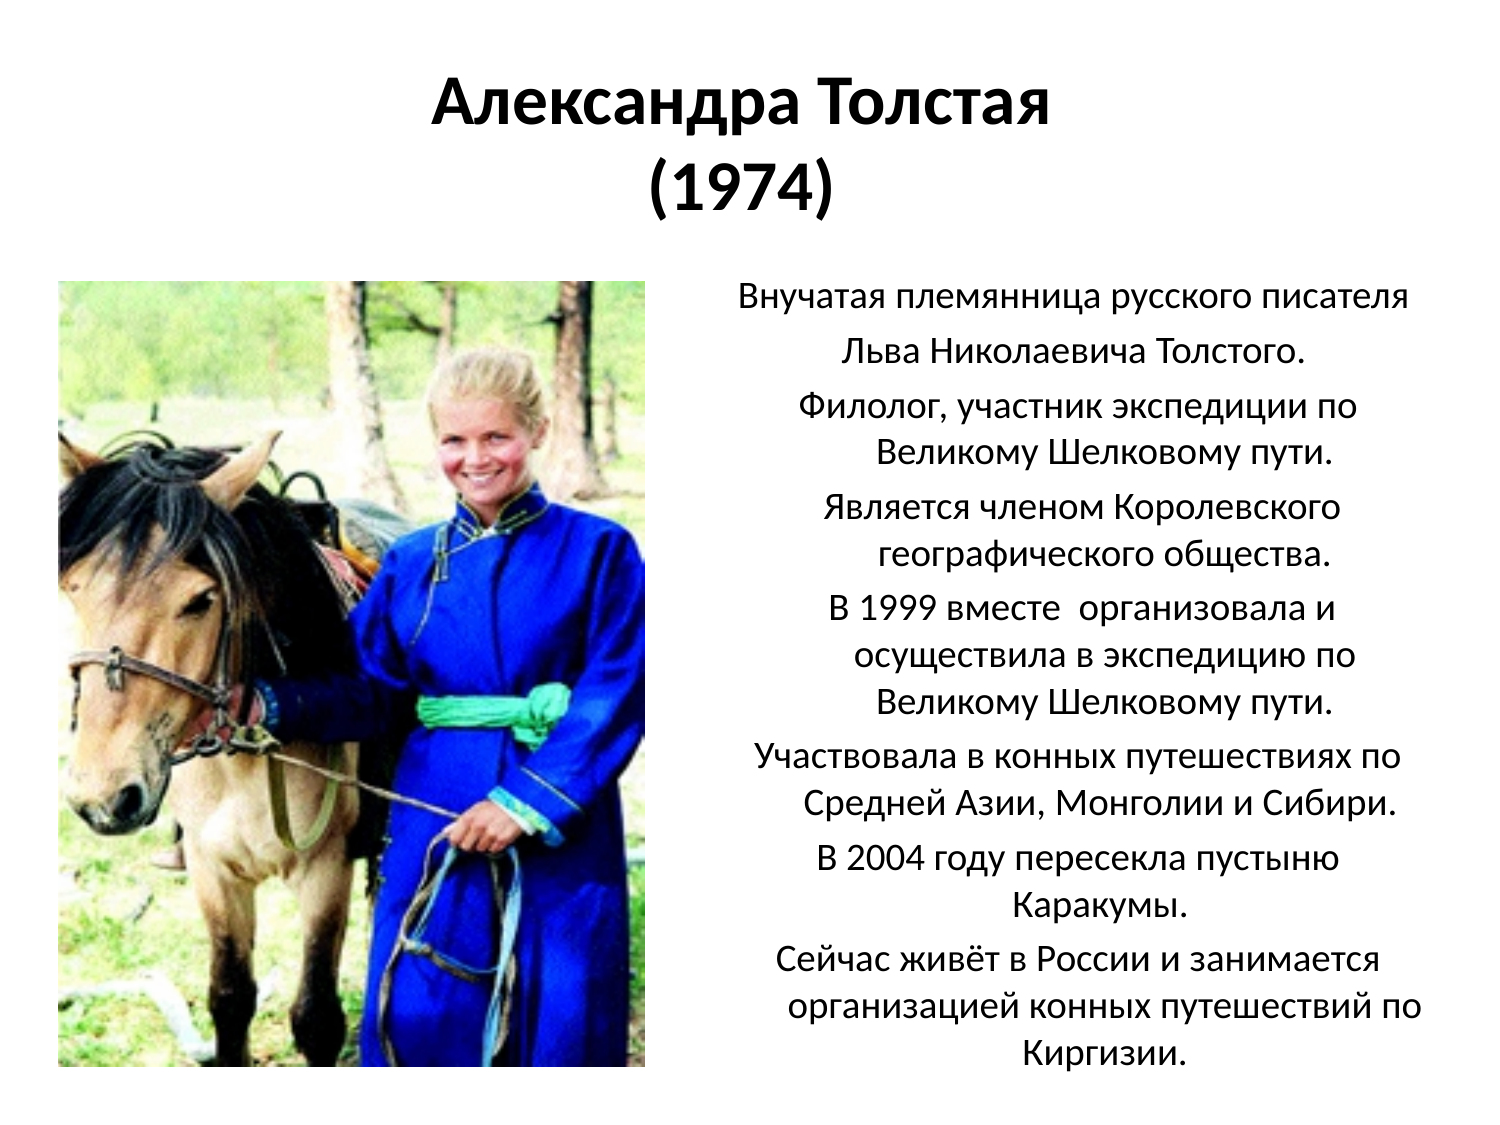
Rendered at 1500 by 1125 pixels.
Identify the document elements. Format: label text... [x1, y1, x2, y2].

title Александра Толстая (1974) [75, 45, 1425, 233]
list Внучатая племянница русского писателя Льва Николаевича Толстого. Филолог, участник экспедиции по Великому Шелковому пути. Является членом Королевского географического общества. В 1999 вместе организовала и осуществила в экспедицию по Великому Шелковому пути. Участвовала в конных путешествиях по Средней Азии, Монголии и Сибири. В 2004 году пересекла пустыню Каракумы. Сейчас живёт в России и занимается организацией конных путешествий по Киргизии. [714, 262, 1442, 1090]
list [58, 280, 645, 1067]
